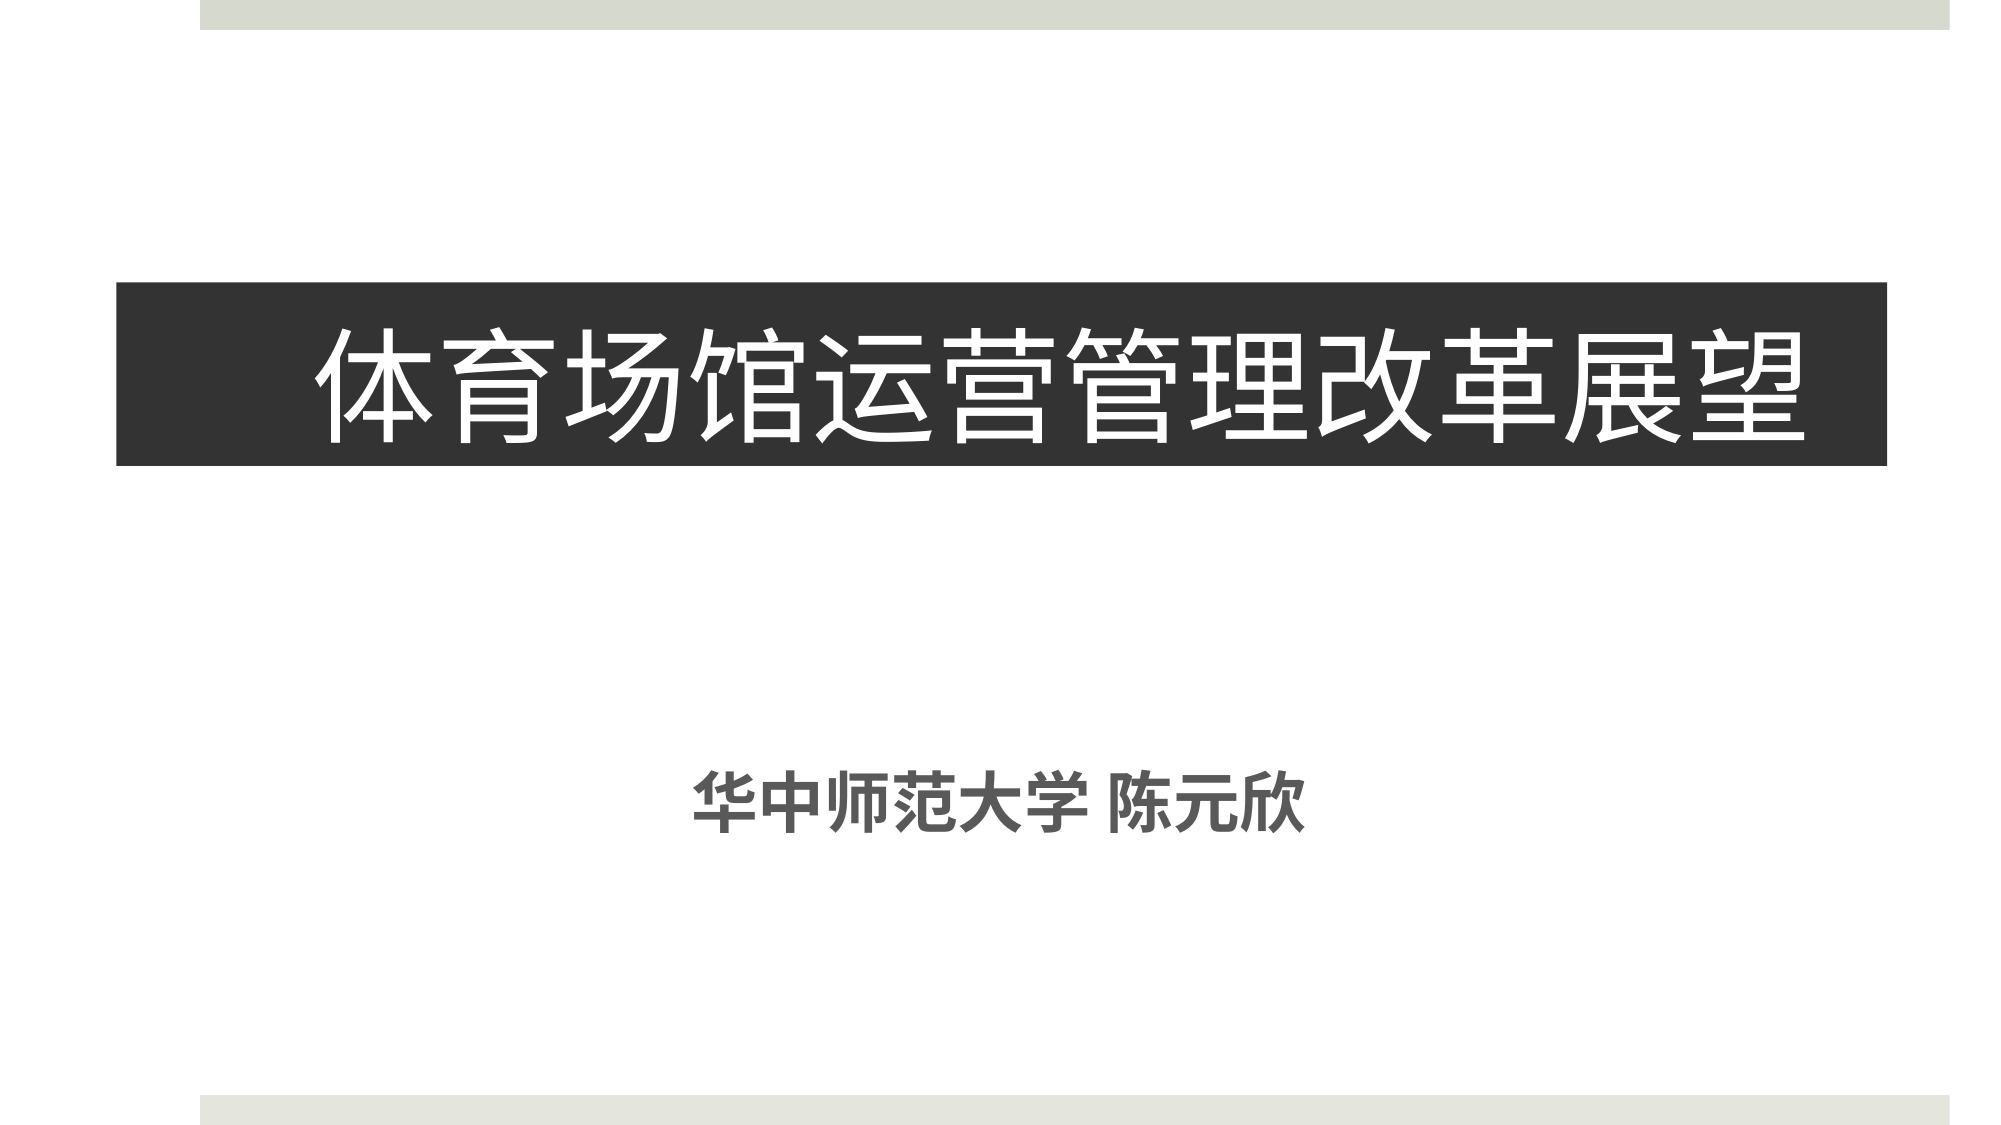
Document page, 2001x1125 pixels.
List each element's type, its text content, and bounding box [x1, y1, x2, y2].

title 体育场馆运营管理改革展望 [116, 282, 1888, 467]
list 华中师范大学 陈元欣 [136, 752, 1862, 1000]
